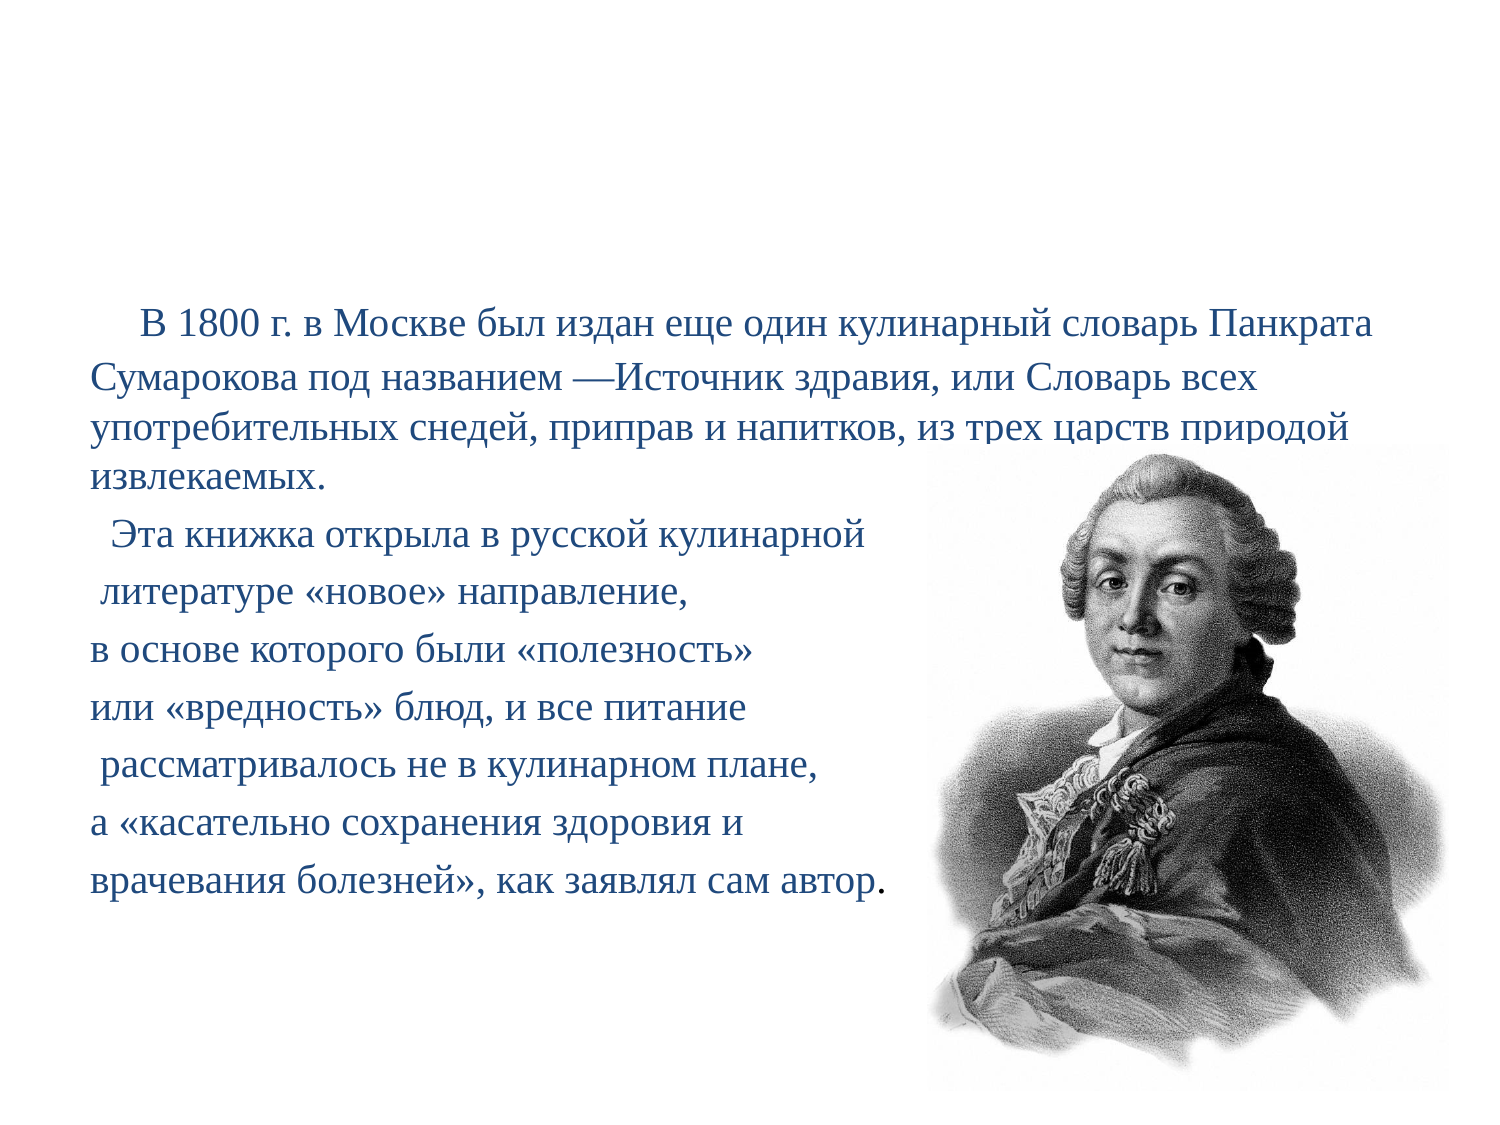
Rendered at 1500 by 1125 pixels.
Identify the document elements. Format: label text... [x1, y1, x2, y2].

list В 1800 г. в Москве был издан еще один кулинарный словарь Панкрата Сумарокова под названием ―Источник здравия, или Словарь всех употребительных снедей, приправ и напитков, из трех царств природой извлекаемых. Эта книжка открыла в русской кулинарной литературе «новое» направление, в основе которого были «полезность» или «вредность» блюд, и все питание рассматривалось не в кулинарном плане, а «касательно сохранения здоровия и врачевания болезней», как заявлял сам автор. [75, 262, 1425, 1005]
picture [926, 444, 1449, 1091]
